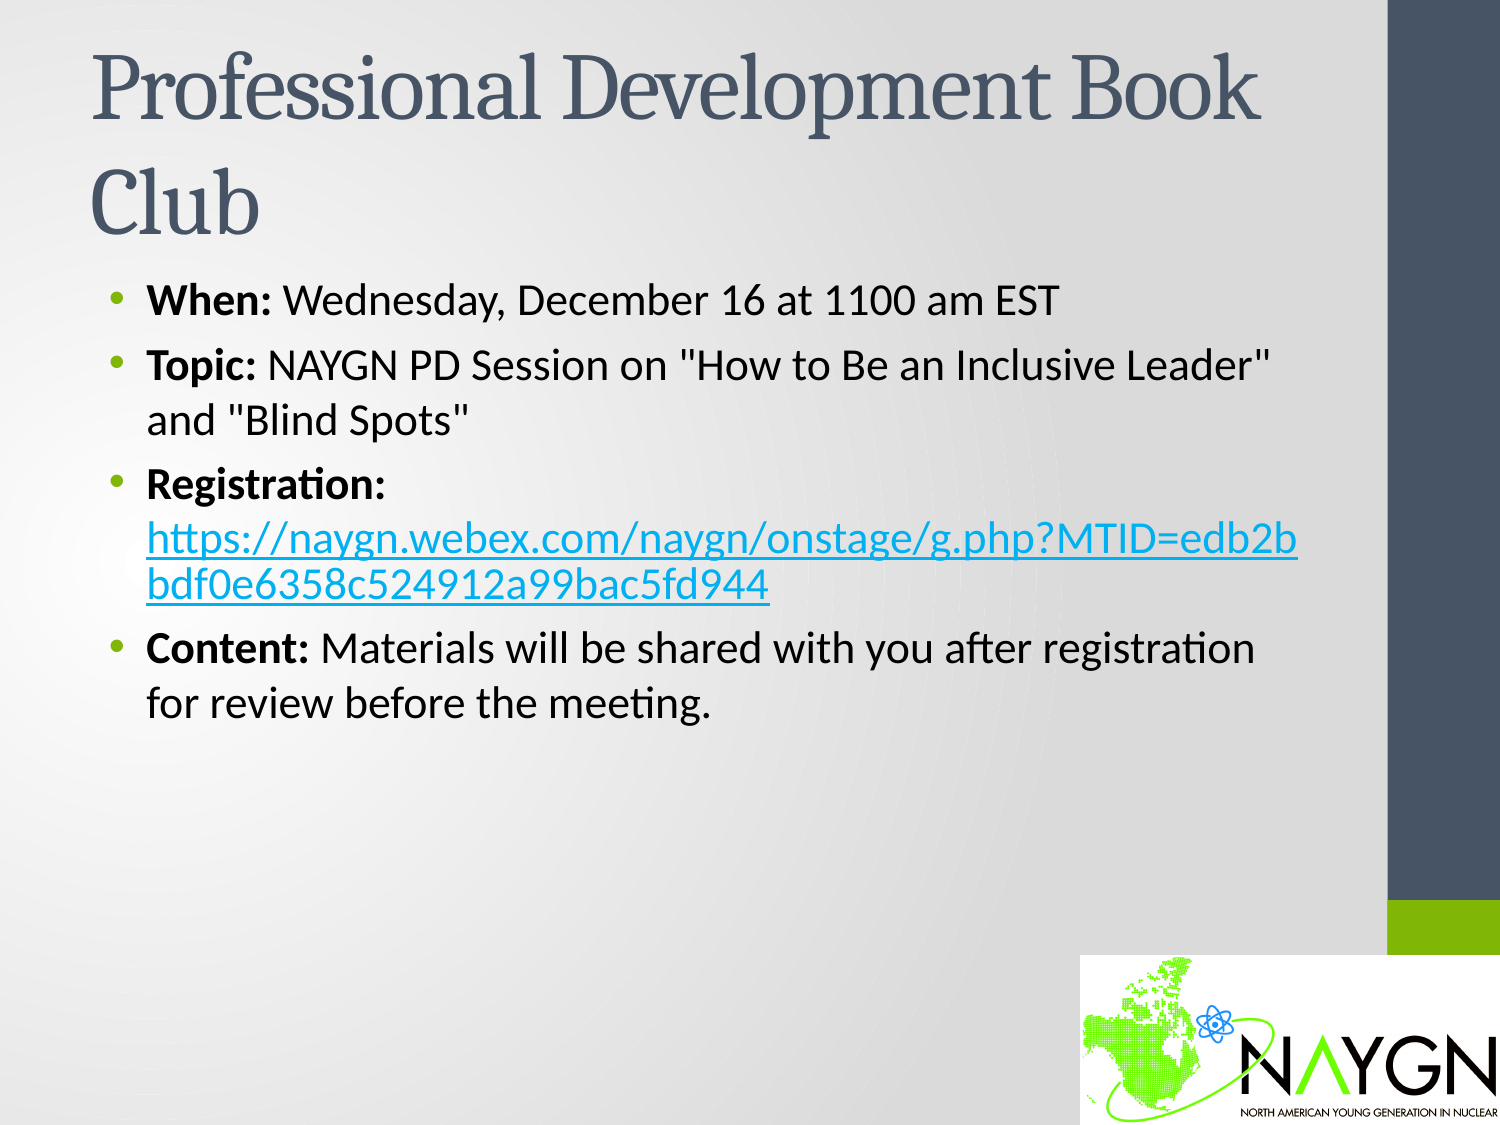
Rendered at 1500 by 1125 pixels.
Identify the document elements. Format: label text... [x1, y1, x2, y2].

picture [1079, 954, 1500, 1125]
title Professional Development Book Club [75, 45, 1325, 233]
list When: Wednesday, December 16 at 1100 am EST Topic: NAYGN PD Session on "How to Be an Inclusive Leader" and "Blind Spots" Registration: https://naygn.webex.com/naygn/onstage/g.php?MTID=edb2bbdf0e6358c524912a99bac5fd944 Content: Materials will be shared with you after registration for review before the meeting. [75, 262, 1325, 1050]
